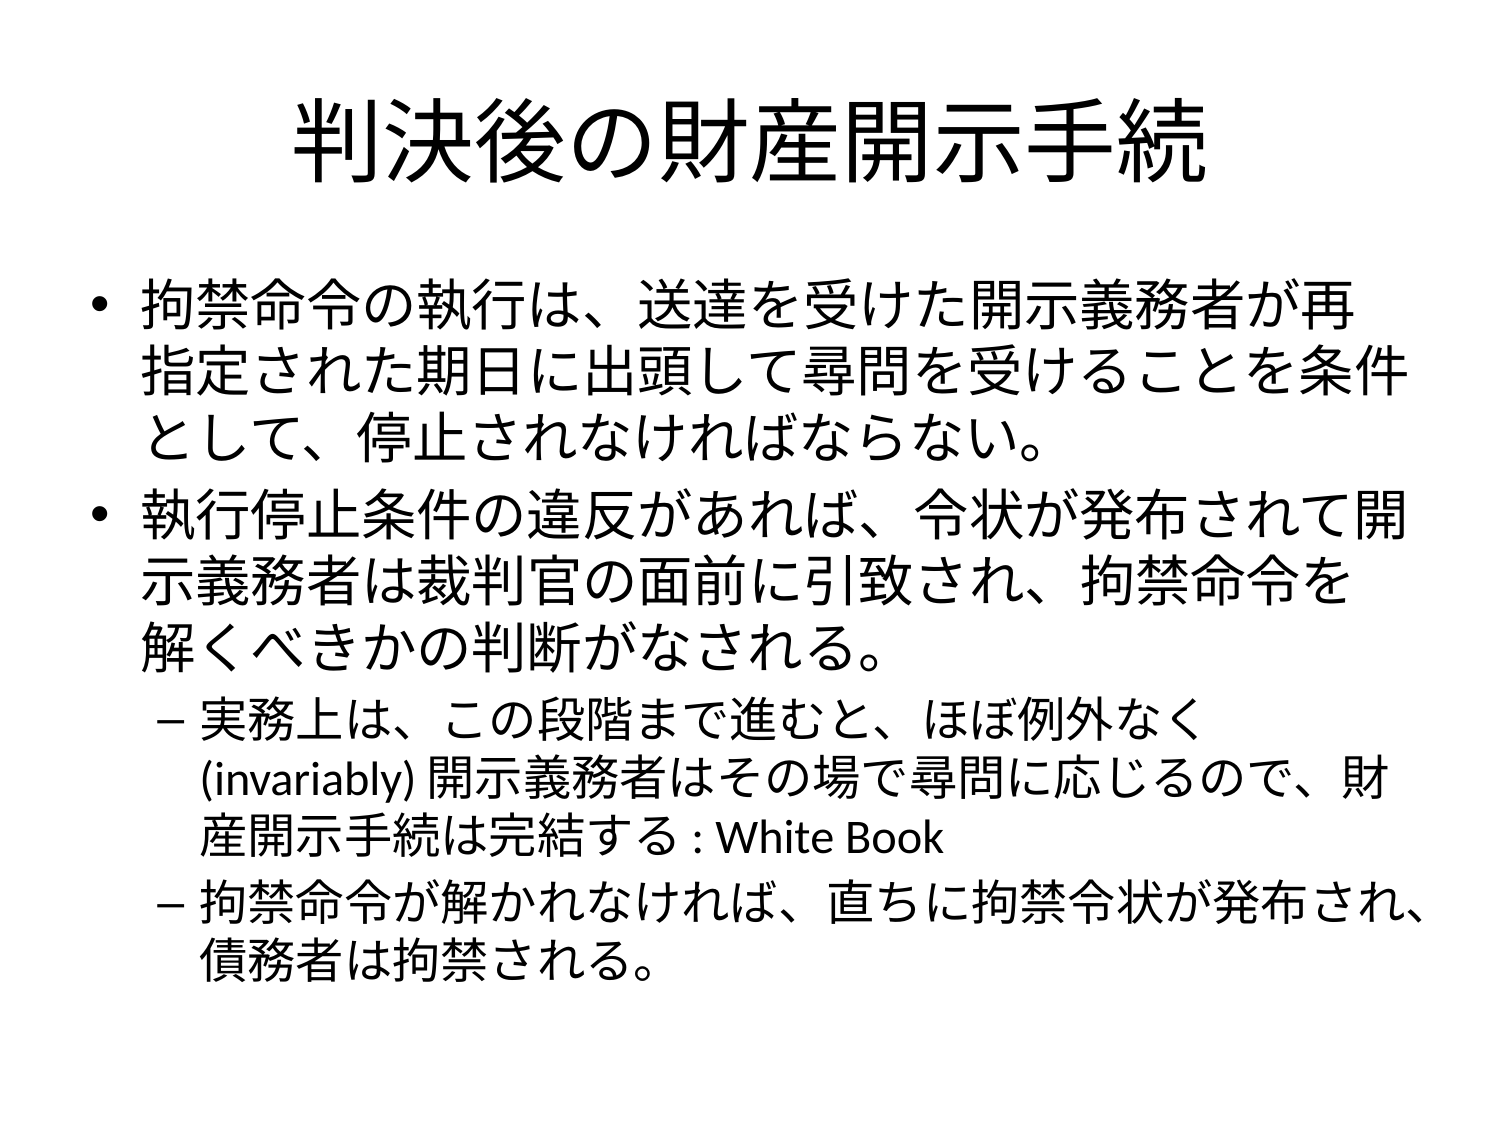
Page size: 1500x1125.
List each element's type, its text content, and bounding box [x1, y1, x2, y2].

title 判決後の財産開示手続 [75, 45, 1425, 233]
list 拘禁命令の執行は、送達を受けた開示義務者が再指定された期日に出頭して尋問を受けることを条件として、停止されなければならない。 執行停止条件の違反があれば、令状が発布されて開示義務者は裁判官の面前に引致され、拘禁命令を解くべきかの判断がなされる。 実務上は、この段階まで進むと、ほぼ例外なく(invariably)開示義務者はその場で尋問に応じるので、財産開示手続は完結する: White Book 拘禁命令が解かれなければ、直ちに拘禁令状が発布され、債務者は拘禁される。 [75, 262, 1425, 1005]
